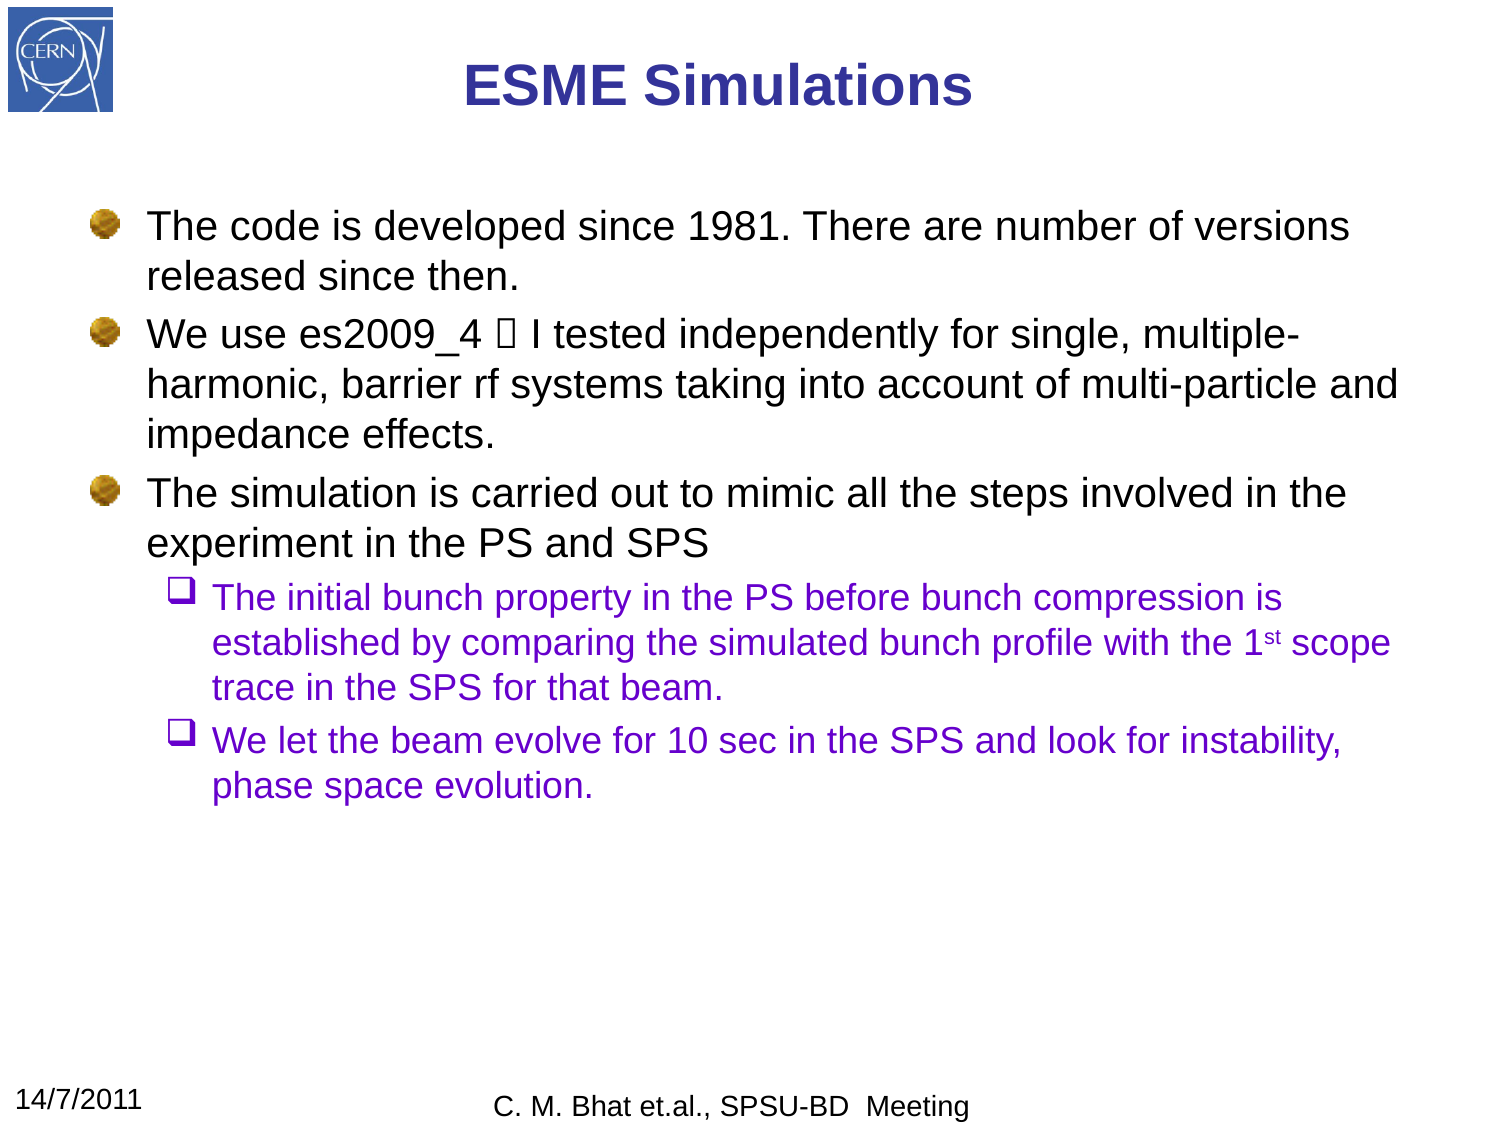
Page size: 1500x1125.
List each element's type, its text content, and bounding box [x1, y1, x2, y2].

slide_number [0, 1073, 164, 1121]
picture [90, 209, 120, 239]
list The code is developed since 1981. There are number of versions released since then. We use es2009_4  I tested independently for single, multiple-harmonic, barrier rf systems taking into account of multi-particle and impedance effects. The simulation is carried out to mimic all the steps involved in the experiment in the PS and SPS The initial bunch property in the PS before bunch compression is established by comparing the simulated bunch profile with the 1st scope trace in the SPS for that beam. We let the beam evolve for 10 sec in the SPS and look for instability, phase space evolution. [74, 191, 1426, 934]
picture [90, 475, 120, 506]
footer C. M. Bhat et.al., SPSU-BD Meeting [478, 1080, 1066, 1121]
picture [8, 7, 113, 112]
title ESME Simulations [162, 0, 1276, 167]
picture [90, 317, 120, 347]
